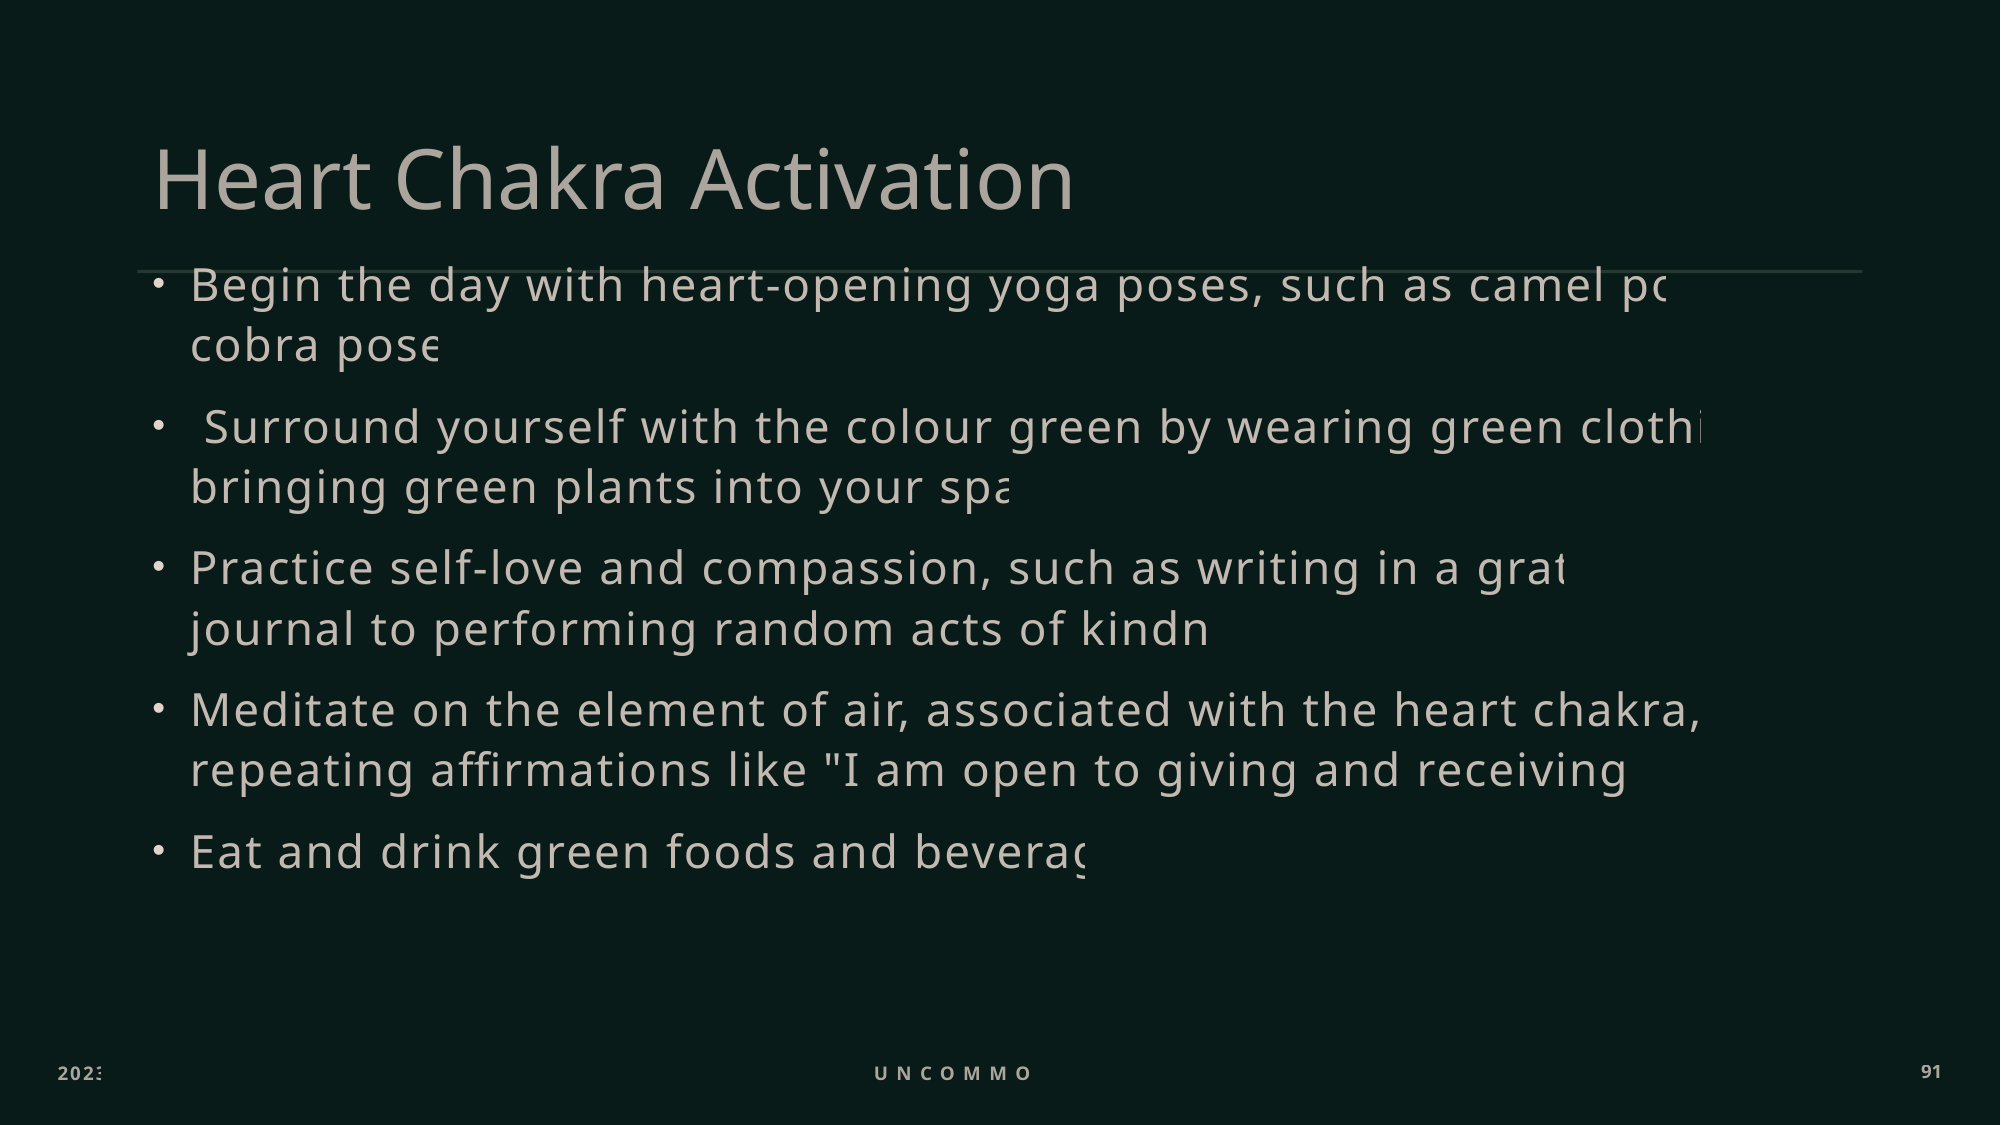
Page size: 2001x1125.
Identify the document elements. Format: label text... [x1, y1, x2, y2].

footer Uncommon ppl [587, 1042, 1413, 1103]
list Begin the day with heart-opening yoga poses, such as camel pose or cobra pose. Surround yourself with the colour green by wearing green clothing or bringing green plants into your space. Practice self-love and compassion, such as writing in a gratitude journal to performing random acts of kindness. Meditate on the element of air, associated with the heart chakra, while repeating affirmations like "I am open to giving and receiving love.“ Eat and drink green foods and beverages. [137, 242, 1863, 931]
slide_number 91 [1725, 1042, 1958, 1103]
title Heart Chakra Activation [137, 108, 1863, 242]
slide_number 2023 [42, 1042, 587, 1103]
